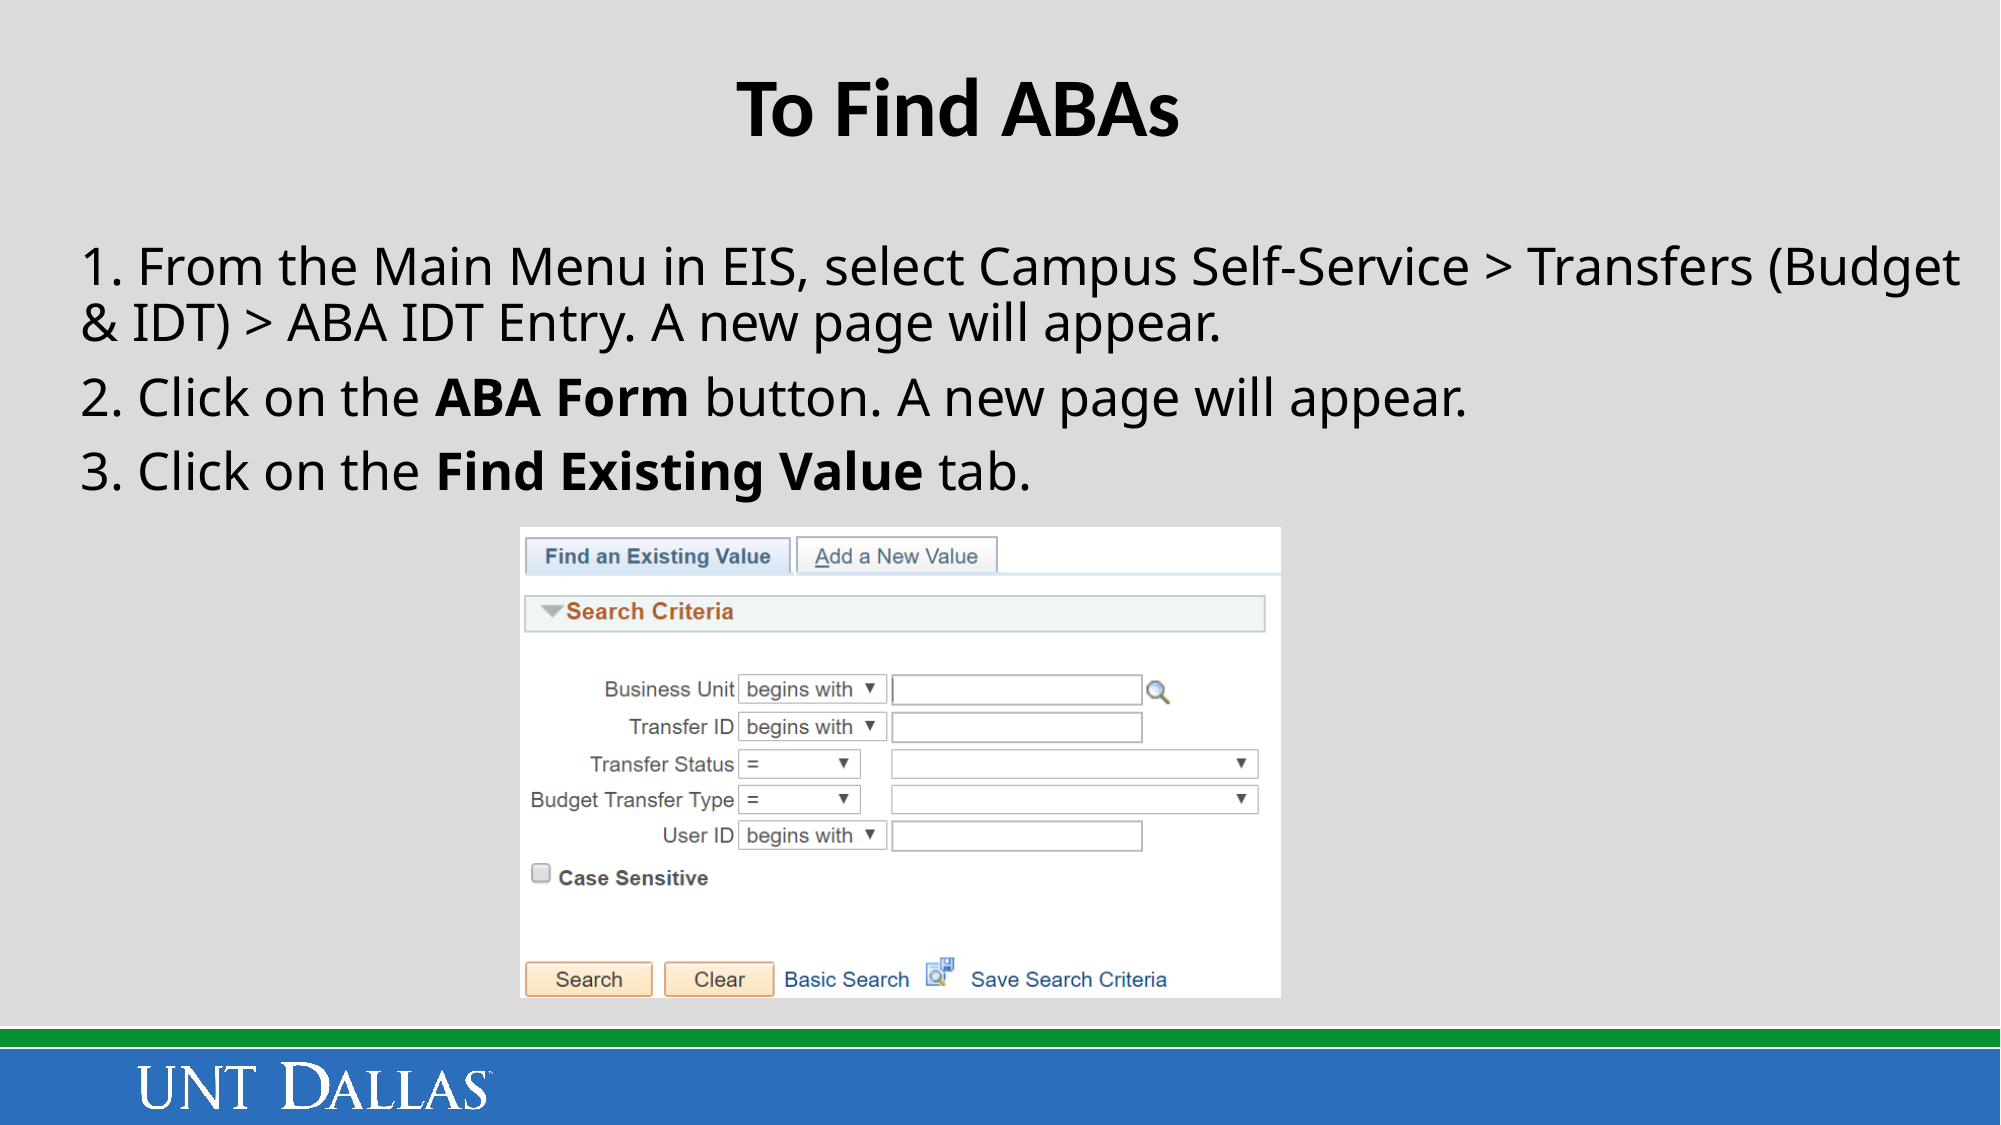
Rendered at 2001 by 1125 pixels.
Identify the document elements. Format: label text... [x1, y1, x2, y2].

picture [137, 1062, 493, 1117]
picture [520, 527, 1281, 998]
text_box 1. From the Main Menu in EIS, select Campus Self-Service > Transfers (Budget & IDT) > ABA IDT Entry. A new page will appear. 2. Click on the ABA Form button. A new page will appear. 3. Click on the Find Existing Value tab. [52, 212, 2000, 1041]
text_box To Find ABAs [0, 46, 1960, 161]
